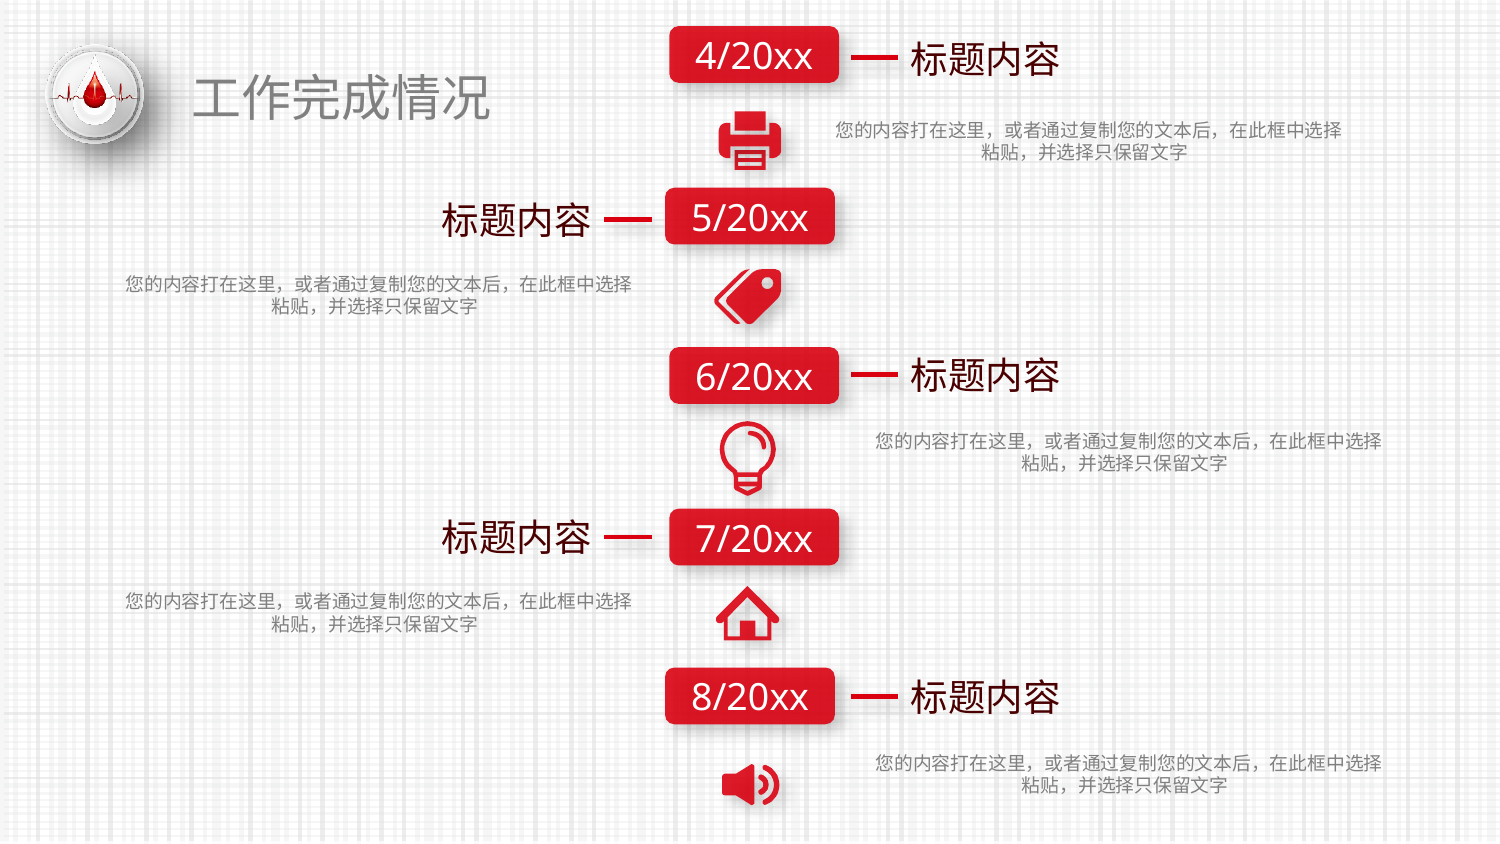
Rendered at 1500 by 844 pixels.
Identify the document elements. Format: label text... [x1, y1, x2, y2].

text_box 6/20xx [668, 346, 841, 405]
text_box 标题内容 [899, 668, 1072, 725]
picture [0, 0, 1500, 844]
text_box 您的内容打在这里，或者通过复制您的文本后，在此框中选择粘贴，并选择只保留文字 [812, 112, 1357, 169]
text_box 您的内容打在这里，或者通过复制您的文本后，在此框中选择粘贴，并选择只保留文字 [853, 423, 1397, 481]
text_box 7/20xx [668, 507, 841, 567]
text_box 您的内容打在这里，或者通过复制您的文本后，在此框中选择粘贴，并选择只保留文字 [103, 267, 647, 324]
text_box 工作完成情况 [177, 59, 565, 134]
text_box 8/20xx [663, 666, 836, 726]
text_box 您的内容打在这里，或者通过复制您的文本后，在此框中选择粘贴，并选择只保留文字 [853, 745, 1397, 802]
text_box 4/20xx [668, 25, 841, 84]
text_box 标题内容 [899, 346, 1072, 403]
text_box 标题内容 [430, 191, 603, 248]
text_box 标题内容 [899, 30, 1072, 87]
text_box [713, 267, 783, 325]
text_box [719, 421, 776, 496]
text_box [715, 584, 781, 642]
text_box 您的内容打在这里，或者通过复制您的文本后，在此框中选择粘贴，并选择只保留文字 [103, 584, 647, 641]
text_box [721, 764, 780, 806]
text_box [718, 111, 782, 170]
text_box 标题内容 [430, 508, 603, 565]
text_box 5/20xx [663, 186, 836, 246]
